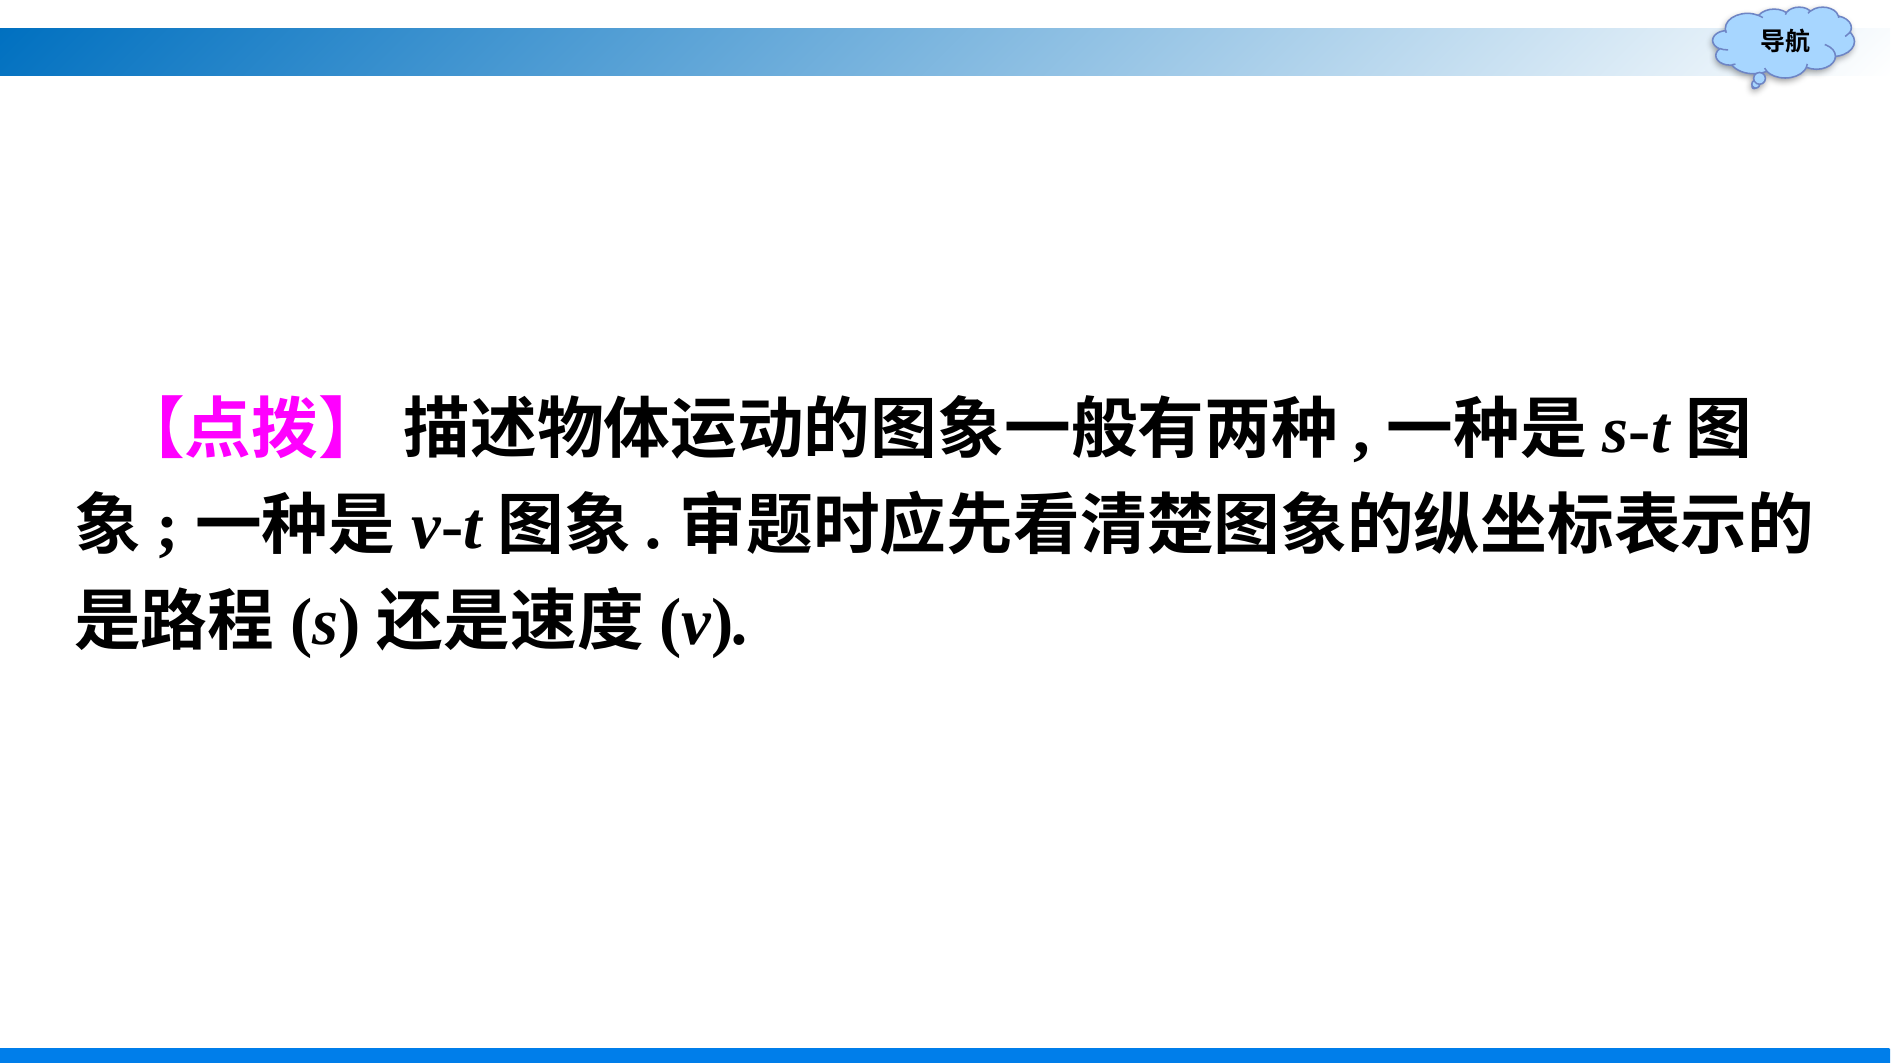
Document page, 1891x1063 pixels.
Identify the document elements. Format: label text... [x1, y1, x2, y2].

text_box 【点拨】 描述物体运动的图象一般有两种,一种是s-t图象;一种是v-t图象.审题时应先看清楚图象的纵坐标表示的是路程(s)还是速度(v). [59, 362, 1833, 666]
